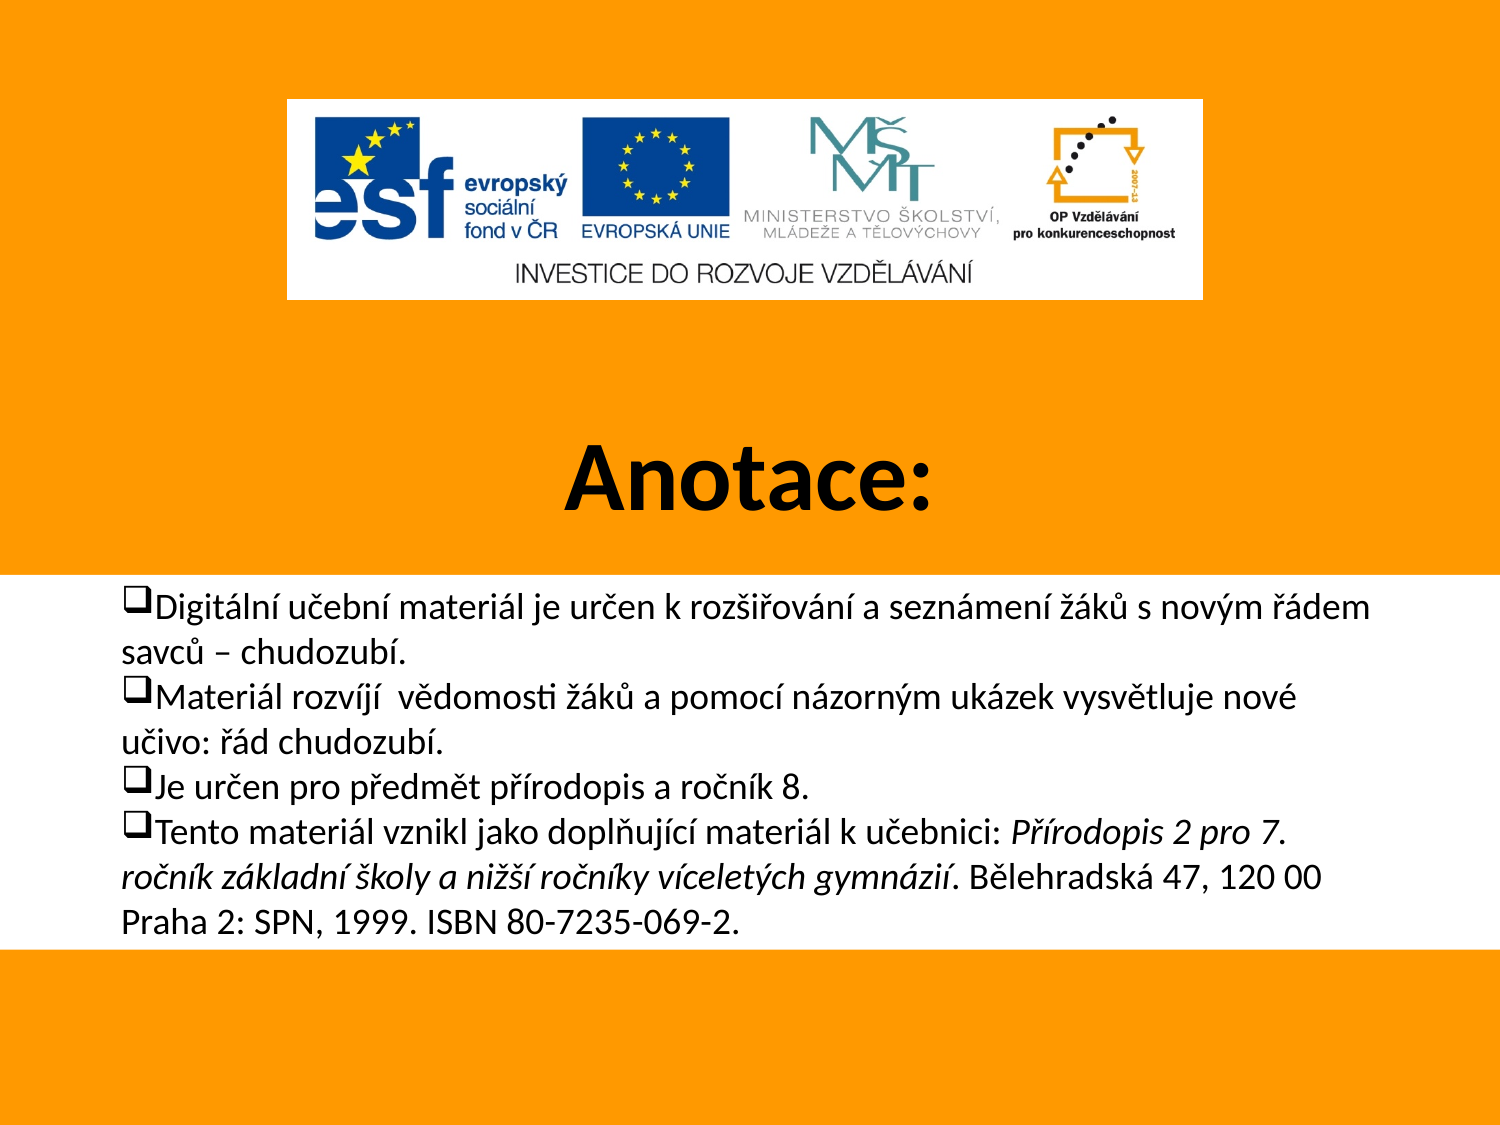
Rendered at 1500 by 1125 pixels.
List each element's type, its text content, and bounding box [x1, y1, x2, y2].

picture [287, 99, 1203, 300]
text_box Digitální učební materiál je určen k rozšiřování a seznámení žáků s novým řádem savců – chudozubí. Materiál rozvíjí vědomosti žáků a pomocí názorným ukázek vysvětluje nové učivo: řád chudozubí. Je určen pro předmět přírodopis a ročník 8. Tento materiál vznikl jako doplňující materiál k učebnici: Přírodopis 2 pro 7. ročník základní školy a nižší ročníky víceletých gymnázií. Bělehradská 47, 120 00 Praha 2: SPN, 1999. ISBN 80-7235-069-2. [0, 574, 1500, 950]
title Anotace: [112, 349, 1388, 574]
